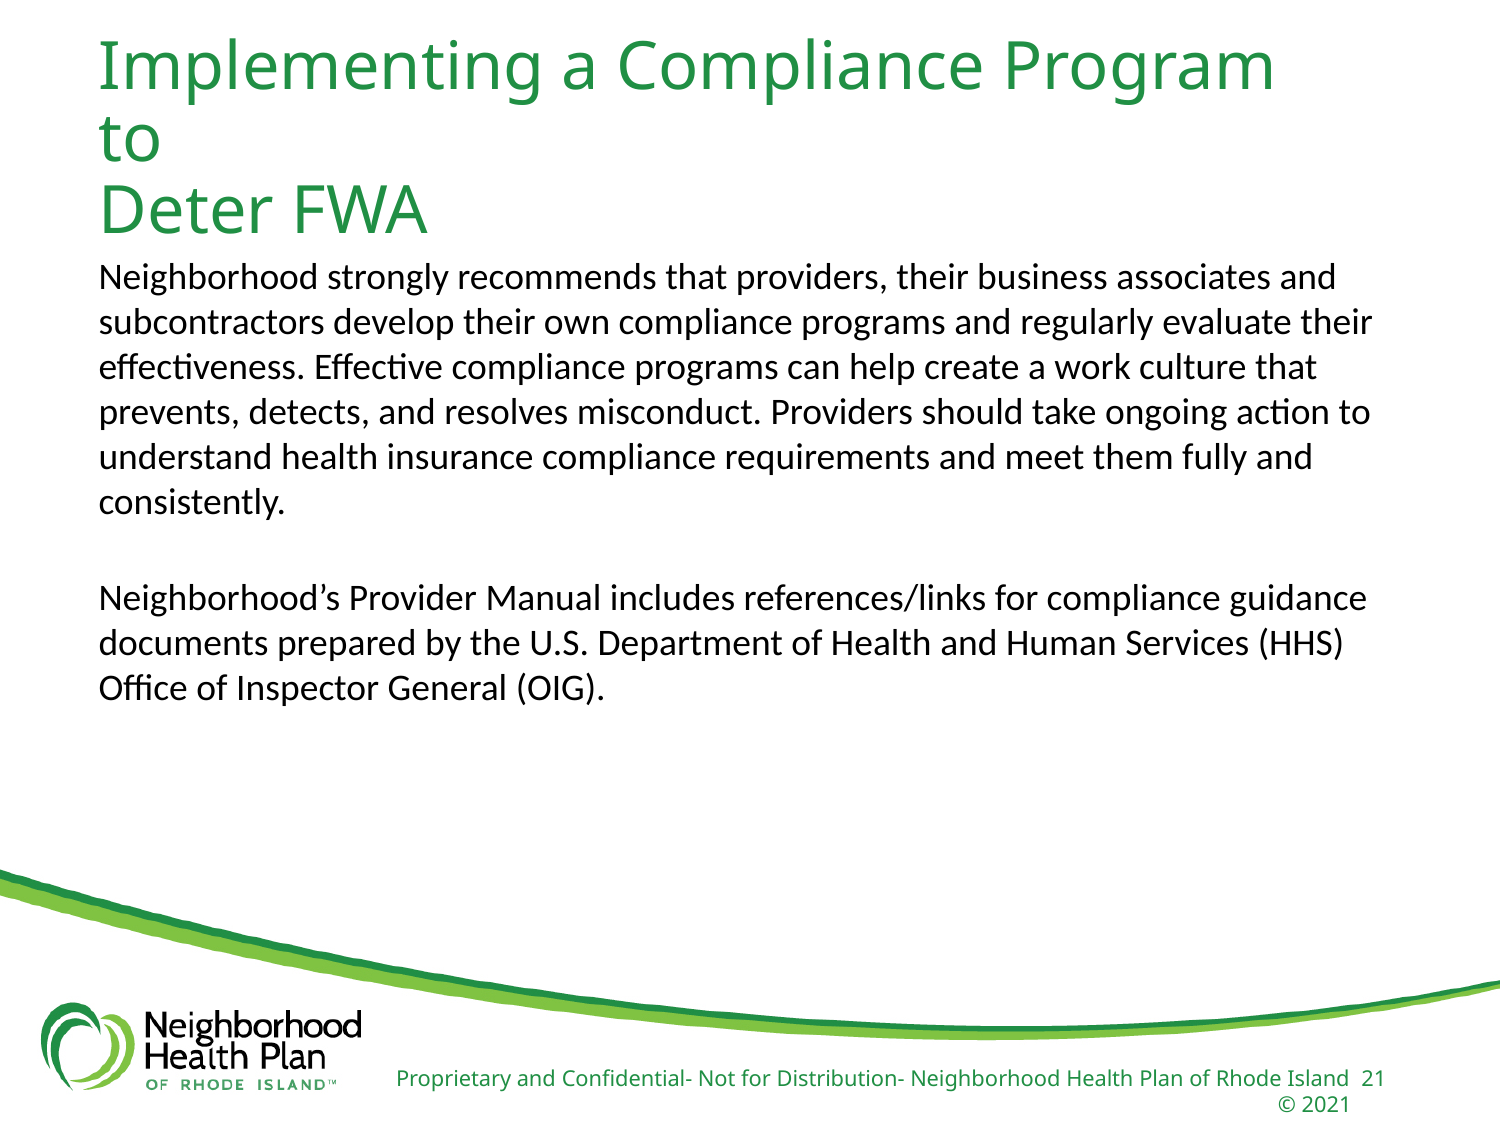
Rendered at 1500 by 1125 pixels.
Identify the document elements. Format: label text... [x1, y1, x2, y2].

picture [0, 0, 1500, 1125]
text_box Neighborhood strongly recommends that providers, their business associates and subcontractors develop their own compliance programs and regularly evaluate their effectiveness. Effective compliance programs can help create a work culture that prevents, detects, and resolves misconduct. Providers should take ongoing action to understand health insurance compliance requirements and meet them fully and consistently. [83, 244, 1429, 530]
text_box Neighborhood’s Provider Manual includes references/links for compliance guidance documents prepared by the U.S. Department of Health and Human Services (HHS) Office of Inspector General (OIG). [83, 565, 1429, 761]
title Implementing a Compliance Program to Deter FWA [83, 68, 1331, 211]
